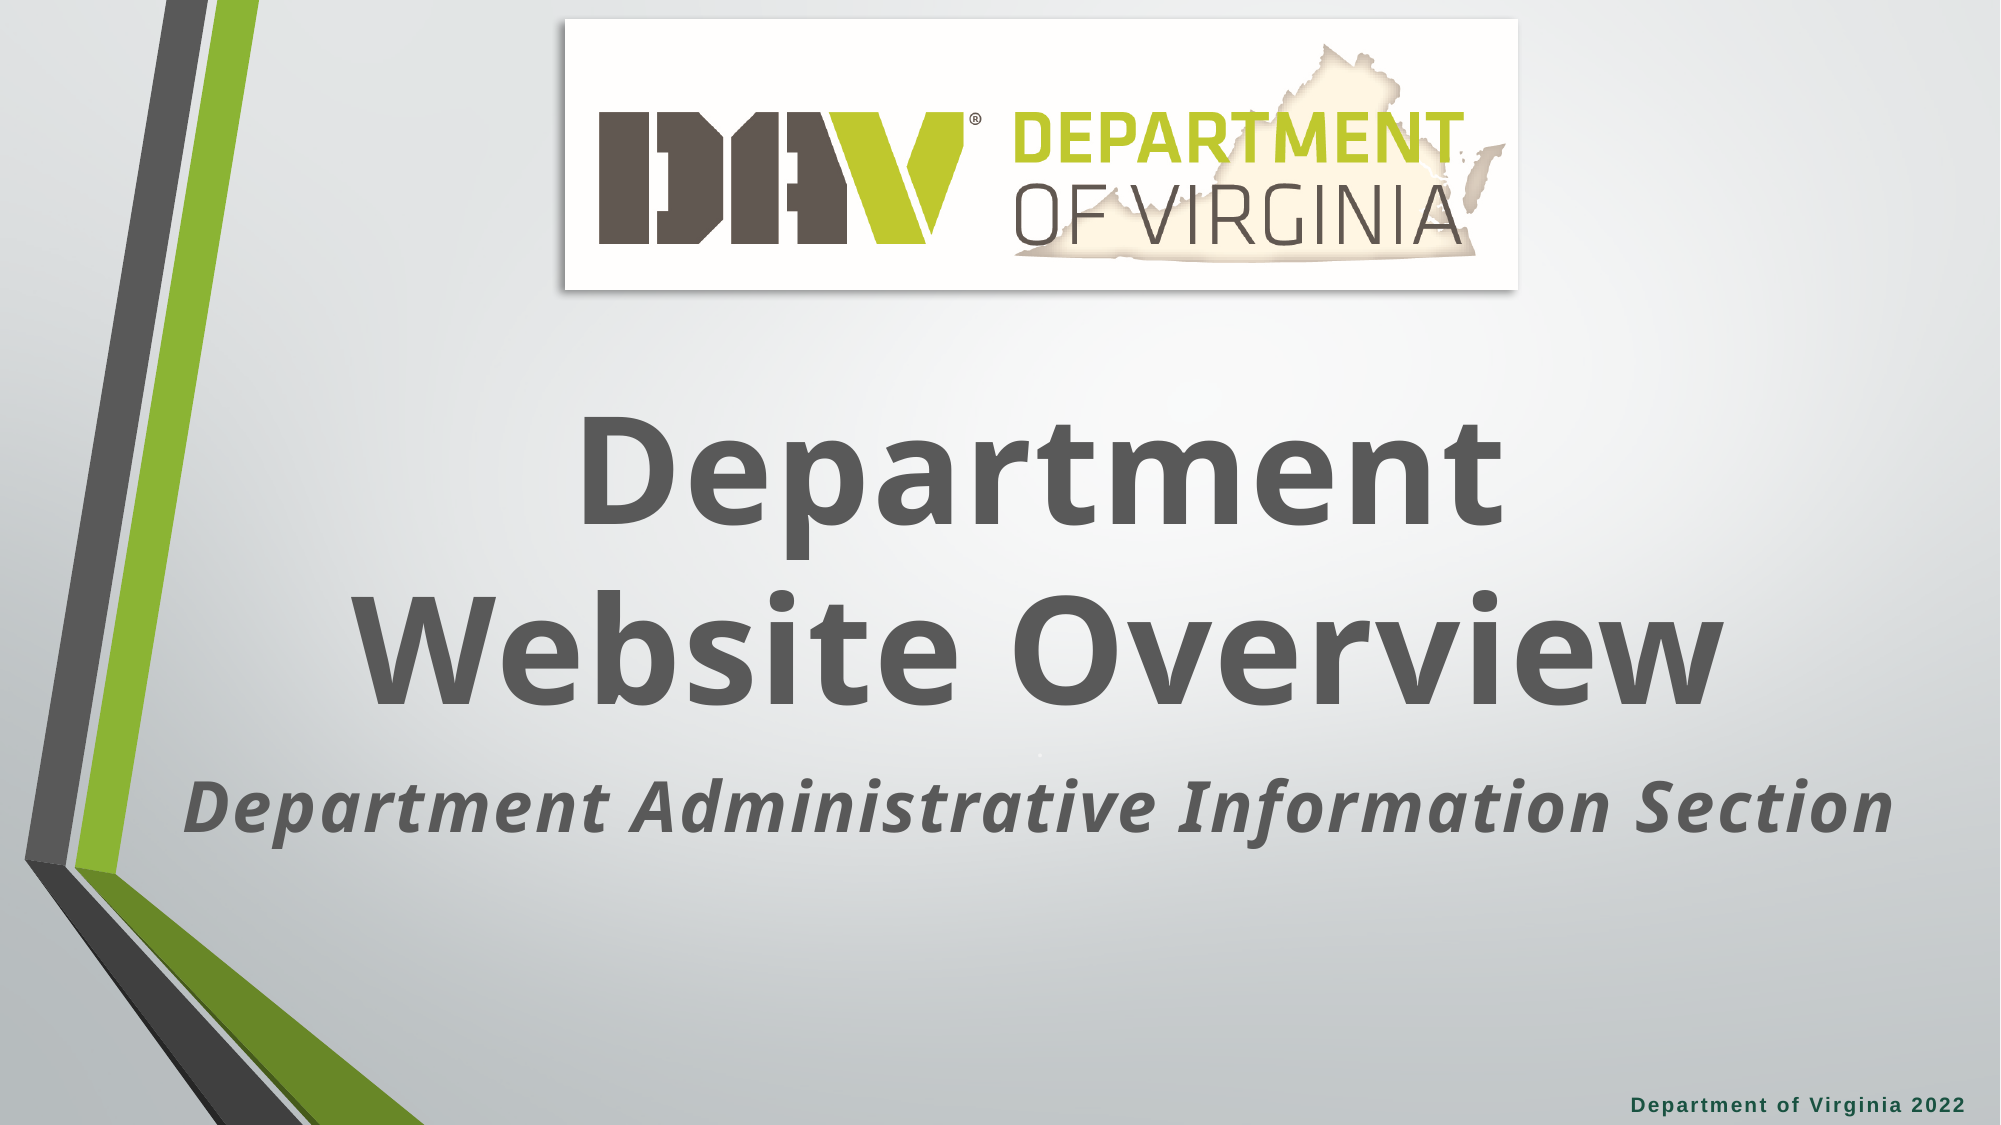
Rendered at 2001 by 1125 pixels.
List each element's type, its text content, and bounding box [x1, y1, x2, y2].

title Department Website Overview . Department Administrative Information Section [108, 323, 1974, 898]
picture [564, 18, 1518, 291]
text_box Department of Virginia 2022 [1546, 1084, 2000, 1125]
